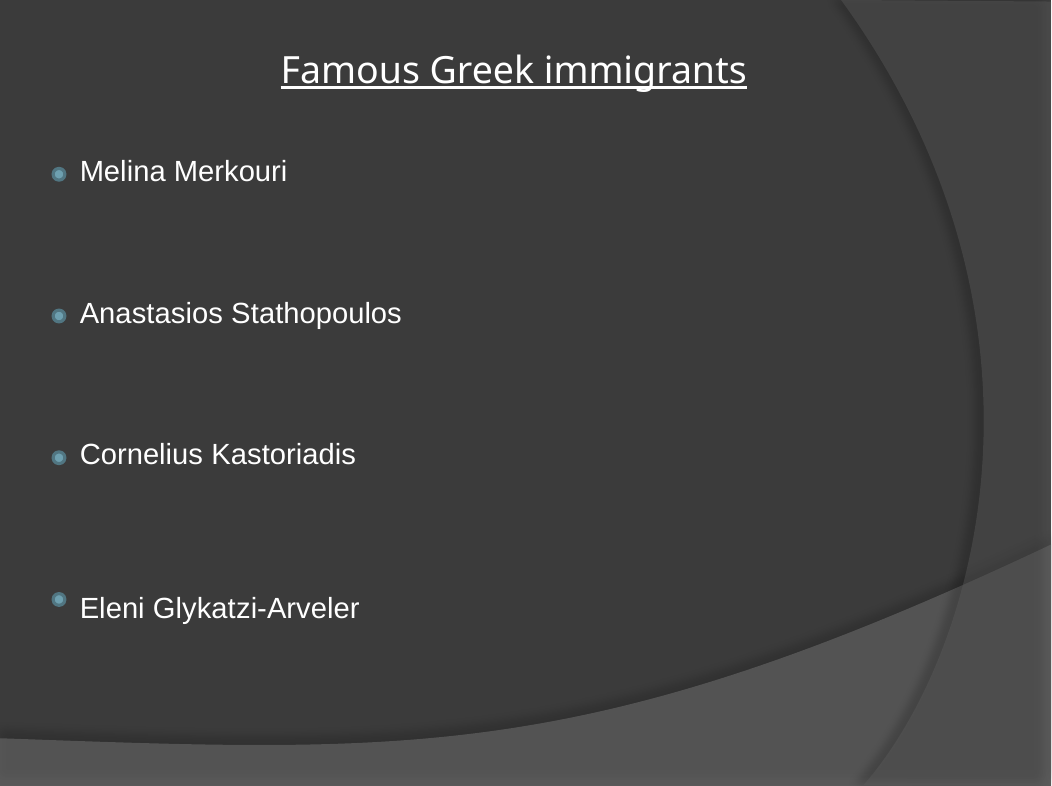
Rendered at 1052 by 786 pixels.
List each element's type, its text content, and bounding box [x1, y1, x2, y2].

text_box Cornelius Kastoriadis [64, 428, 408, 478]
text_box Melina Merkouri [64, 144, 479, 195]
text_box [51, 592, 67, 607]
text_box [51, 166, 67, 182]
text_box [51, 450, 67, 466]
text_box Eleni Glykatzi-Arveler [64, 581, 396, 632]
text_box [51, 308, 67, 324]
text_box Famous Greek immigrants [265, 38, 916, 99]
text_box Anastasios Stathopoulos [64, 286, 479, 337]
